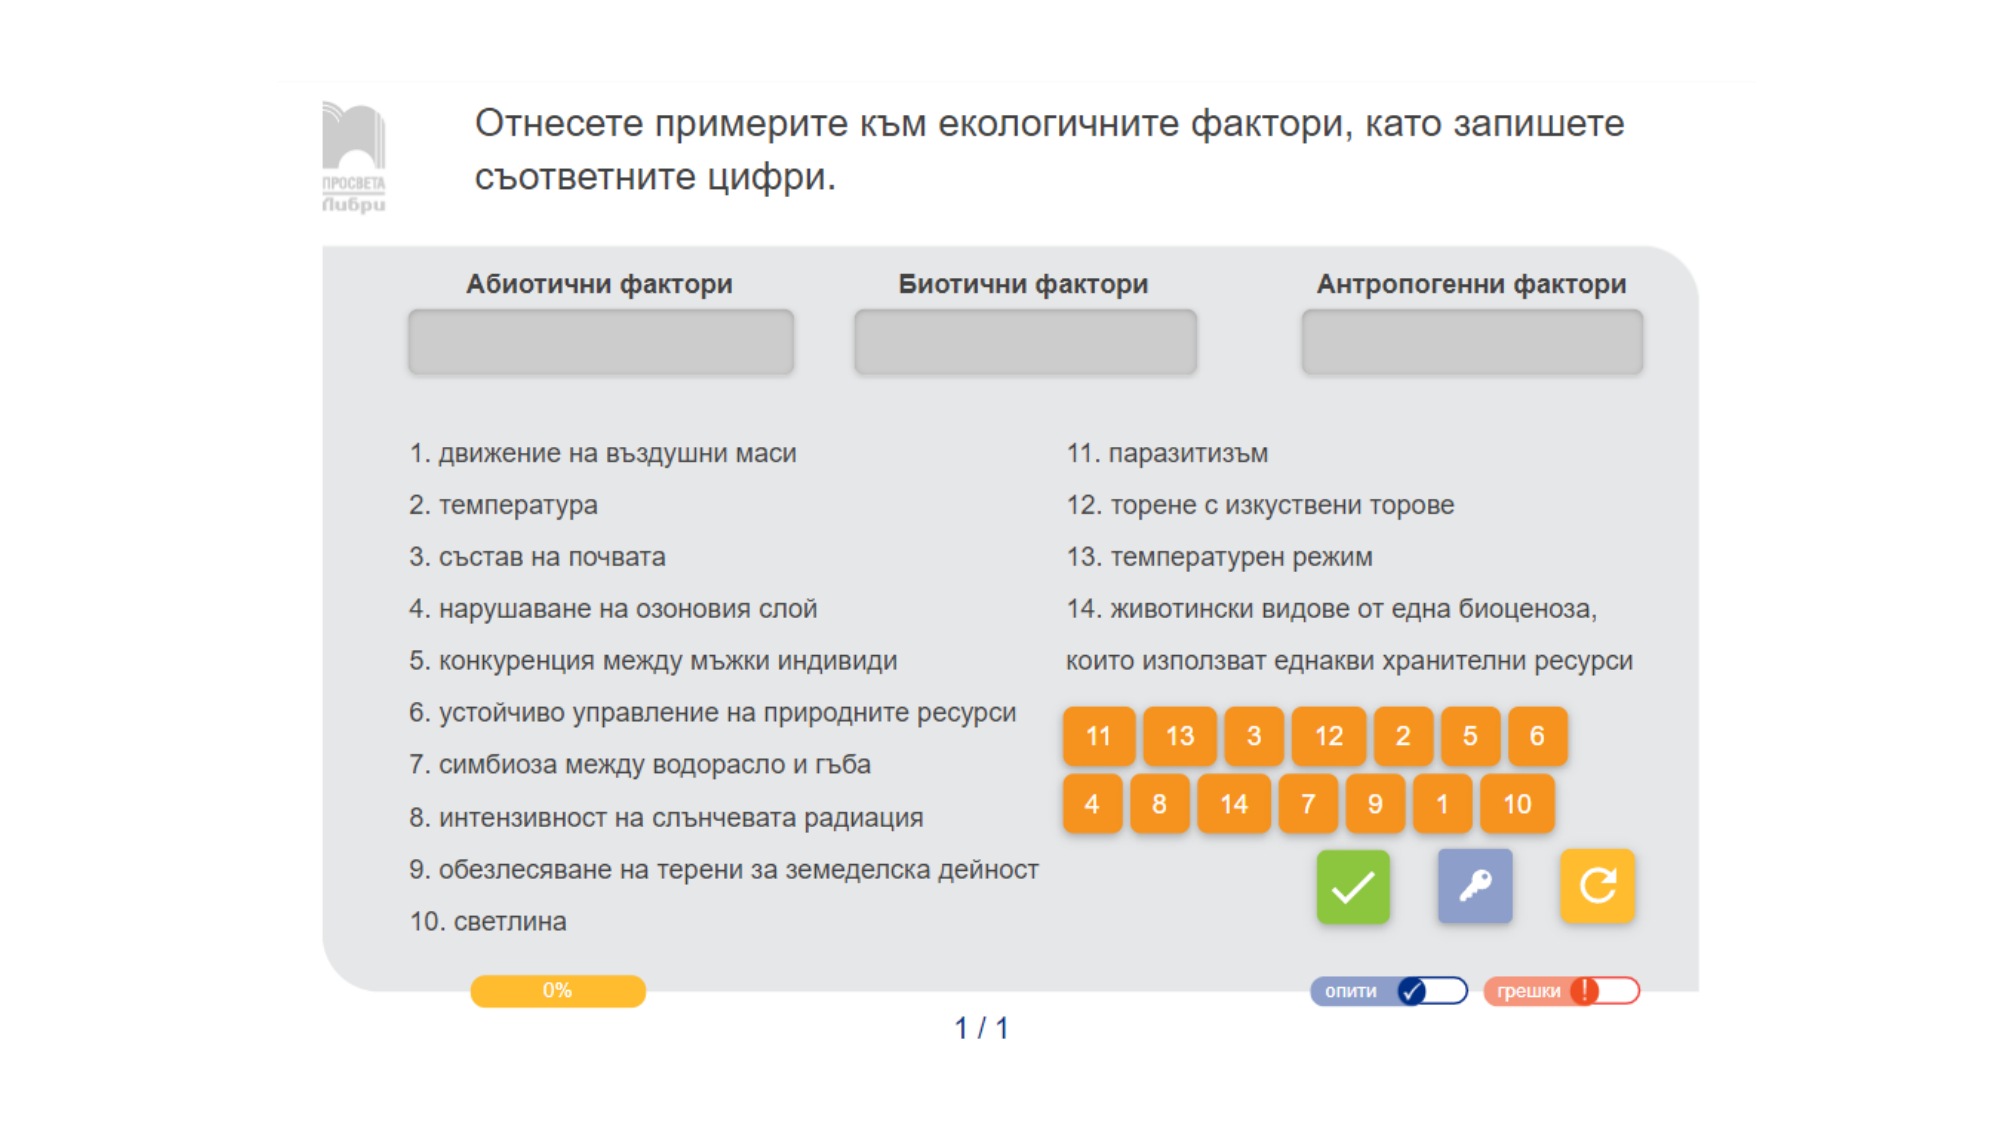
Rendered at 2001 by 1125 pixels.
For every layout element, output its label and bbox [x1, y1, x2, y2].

picture [277, 71, 1757, 1077]
